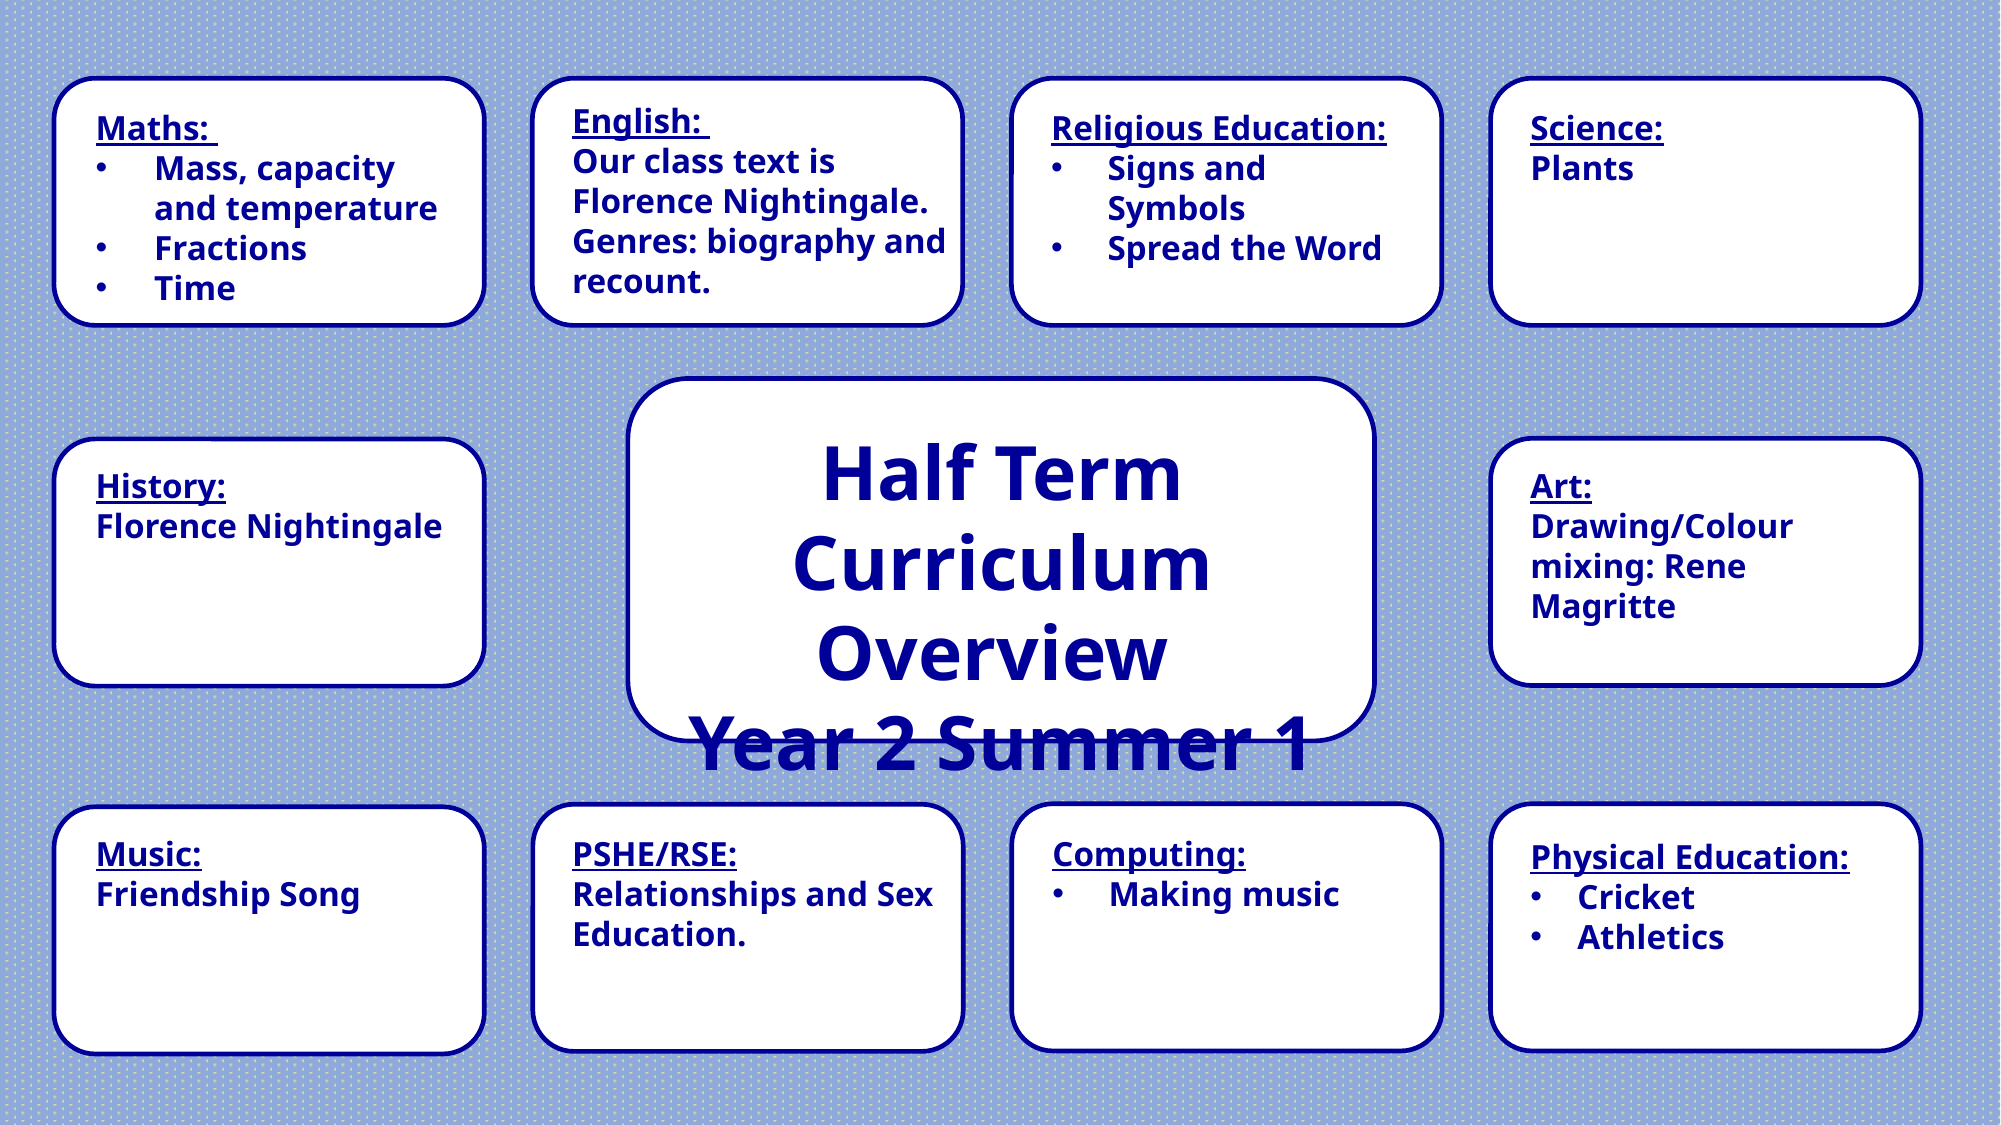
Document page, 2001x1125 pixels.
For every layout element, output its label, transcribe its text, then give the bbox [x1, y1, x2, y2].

text_box PSHE/RSE: Relationships and Sex Education. [564, 825, 956, 961]
text_box [532, 78, 955, 326]
text_box [1490, 803, 1921, 1051]
text_box Physical Education: Cricket Athletics [1522, 828, 1889, 964]
picture [0, 0, 2001, 1125]
text_box [532, 804, 964, 1052]
text_box [956, 97, 963, 307]
text_box Computing: Making music [1044, 825, 1411, 921]
text_box Science: Plants [1522, 99, 1889, 195]
text_box Music: Friendship Song [88, 825, 454, 921]
text_box Maths: Mass, capacity and temperature Fractions Time [88, 99, 454, 315]
text_box [631, 378, 1371, 417]
text_box History: Florence Nightingale [88, 457, 454, 553]
text_box Half Term Curriculum Overview Year 2 Summer 1 [629, 417, 1376, 793]
text_box Effective [1011, 803, 1443, 1051]
text_box [1490, 78, 1921, 326]
text_box [53, 806, 485, 1054]
text_box Religious Education: Signs and Symbols Spread the Word [1043, 99, 1410, 275]
text_box [1490, 438, 1921, 686]
text_box Art: Drawing/Colour mixing: Rene Magritte [1522, 457, 1889, 633]
text_box [1011, 78, 1442, 326]
text_box [53, 78, 485, 326]
text_box [53, 438, 485, 687]
text_box English: Our class text is Florence Nightingale. Genres: biography and recount. [564, 93, 956, 308]
